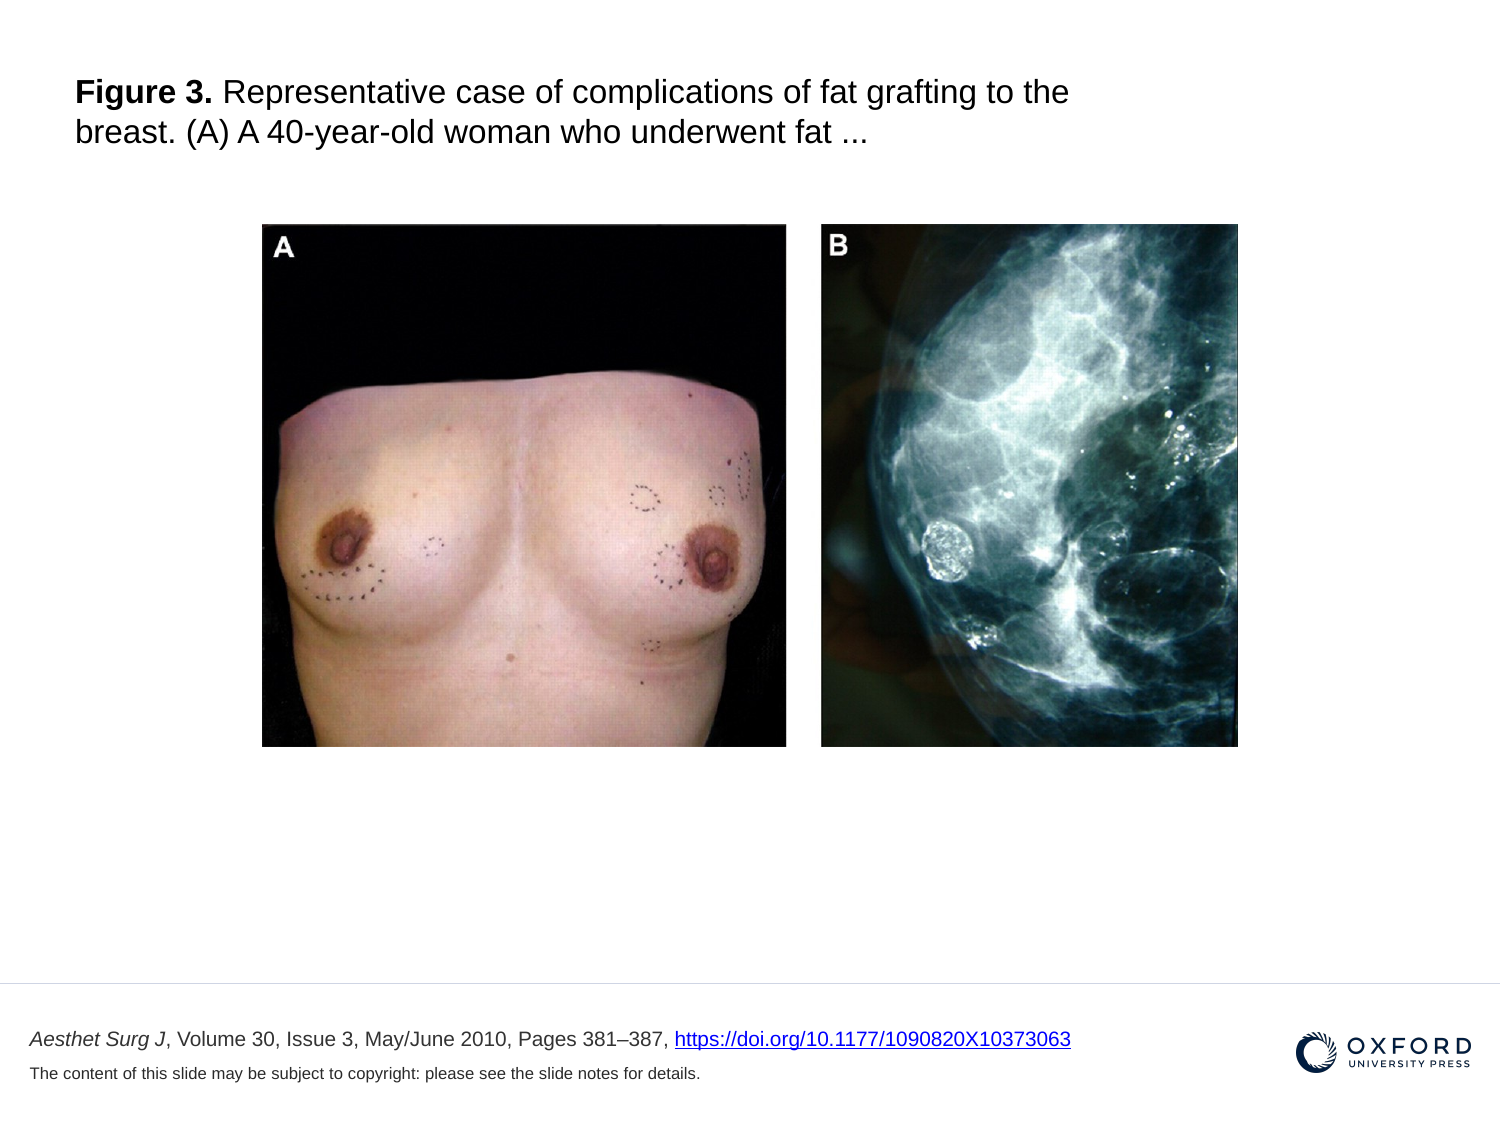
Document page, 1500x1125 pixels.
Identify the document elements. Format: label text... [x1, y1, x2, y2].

title Figure 3. Representative case of complications of fat grafting to the breast. (A) A 40-year-old woman who underwent fat ... [75, 69, 1078, 171]
picture [1296, 1032, 1471, 1073]
picture [262, 224, 1238, 747]
footer Aesthet Surg J, Volume 30, Issue 3, May/June 2010, Pages 381–387, https://doi.org/10.1177/1090820X10373063 The content of this slide may be subject to copyright: please see the slide notes for details. [0, 983, 1260, 1125]
